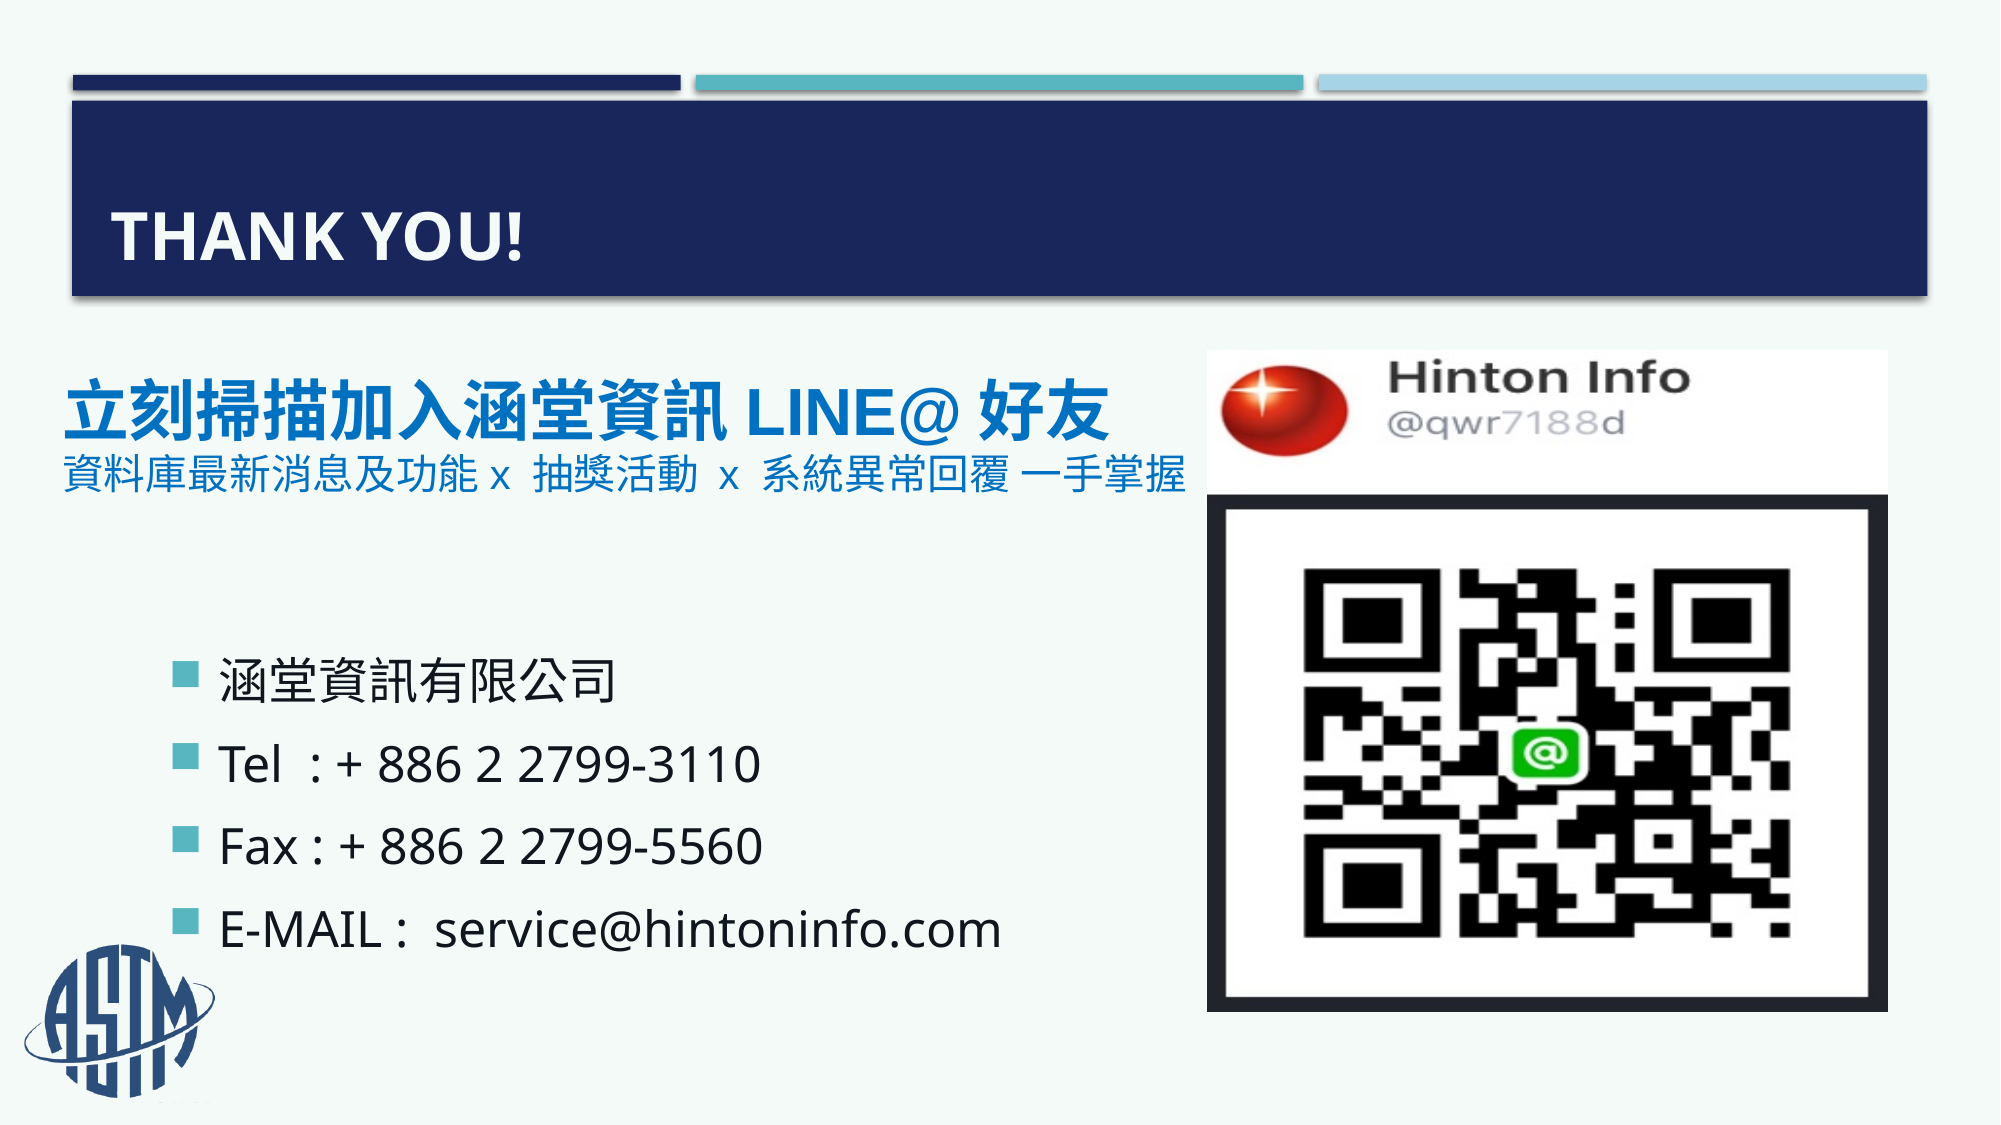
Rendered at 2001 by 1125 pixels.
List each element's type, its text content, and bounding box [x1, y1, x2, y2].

list 涵堂資訊有限公司 Tel : + 886 2 2799-3110 Fax : + 886 2 2799-5560 E-MAIL : service@hintoninfo.com [152, 527, 1963, 1080]
text_box 立刻掃描加入涵堂資訊LINE@好友 資料庫最新消息及功能x 抽獎活動 x 系統異常回覆 一手掌握 [47, 360, 1201, 506]
picture [0, 918, 249, 1125]
title Thank you! [95, 115, 1905, 282]
picture [1207, 349, 1888, 1012]
